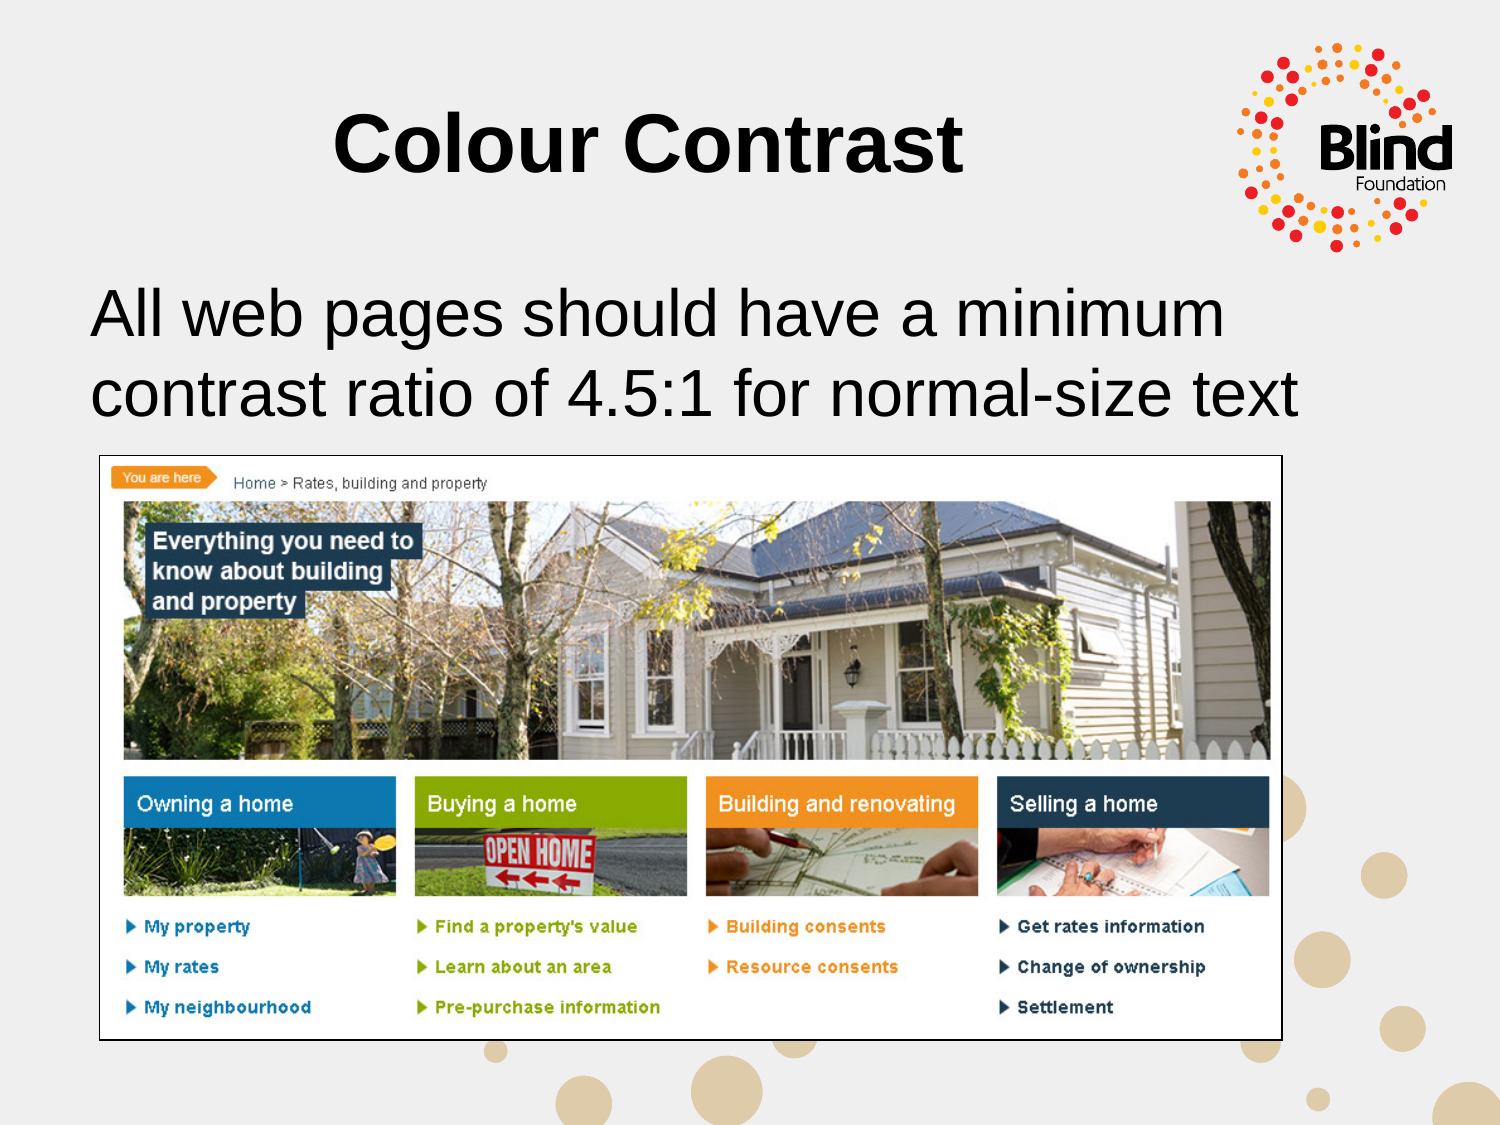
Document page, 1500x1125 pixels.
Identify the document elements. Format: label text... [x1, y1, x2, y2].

title Colour Contrast [75, 45, 1223, 233]
list All web pages should have a minimum contrast ratio of 4.5:1 for normal-size text [75, 262, 1425, 1005]
picture [100, 455, 1282, 1040]
